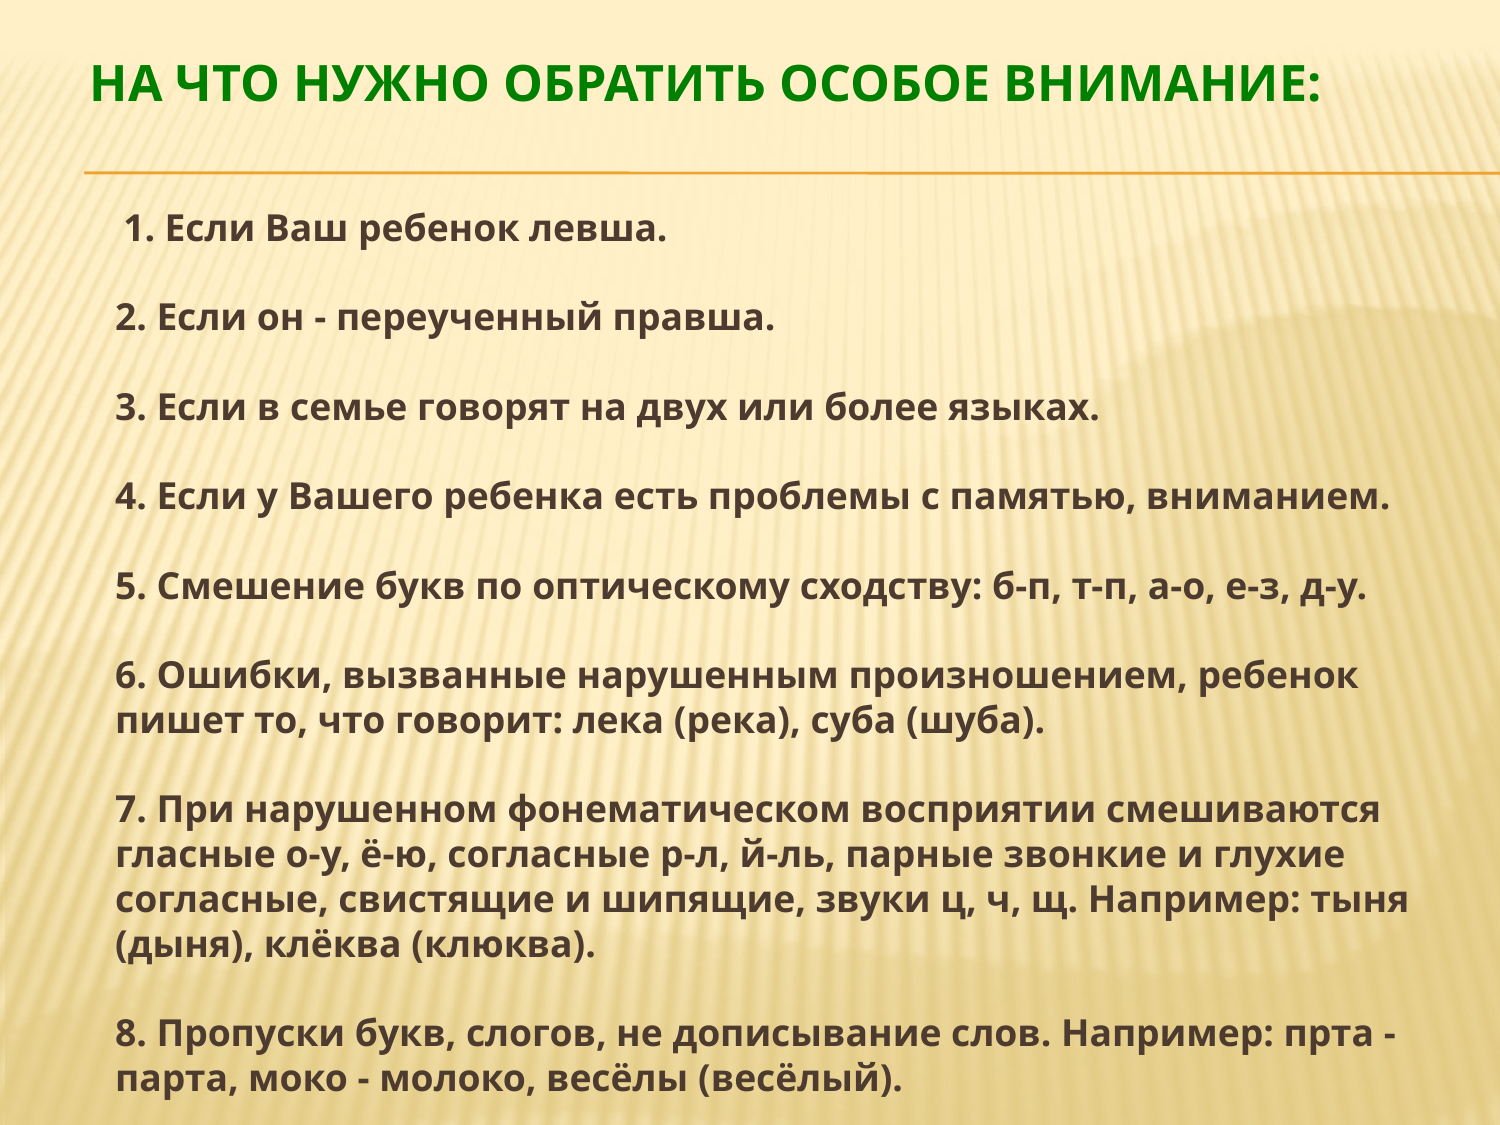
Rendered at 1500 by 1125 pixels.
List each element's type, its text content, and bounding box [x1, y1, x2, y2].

list 1. Если Ваш ребенок левша. 2. Если он - переученный правша. 3. Если в семье говорят на двух или более языках. 4. Если у Вашего ребенка есть проблемы с памятью, вниманием. 5. Смешение букв по оптическому сходству: б-п, т-п, а-о, е-з, д-у. 6. Ошибки, вызванные нарушенным произношением, ребенок пишет то, что говорит: лека (река), суба (шуба). 7. При нарушенном фонематическом восприятии смешиваются гласные о-у, ё-ю, согласные р-л, й-ль, парные звонкие и глухие согласные, свистящие и шипящие, звуки ц, ч, щ. Например: тыня (дыня), клёква (клюква). 8. Пропуски букв, слогов, не дописывание слов. Например: прта - парта, моко - молоко, весёлы (весёлый). [50, 196, 1475, 1125]
title На что нужно обратить особое внимание: [75, 42, 1500, 181]
